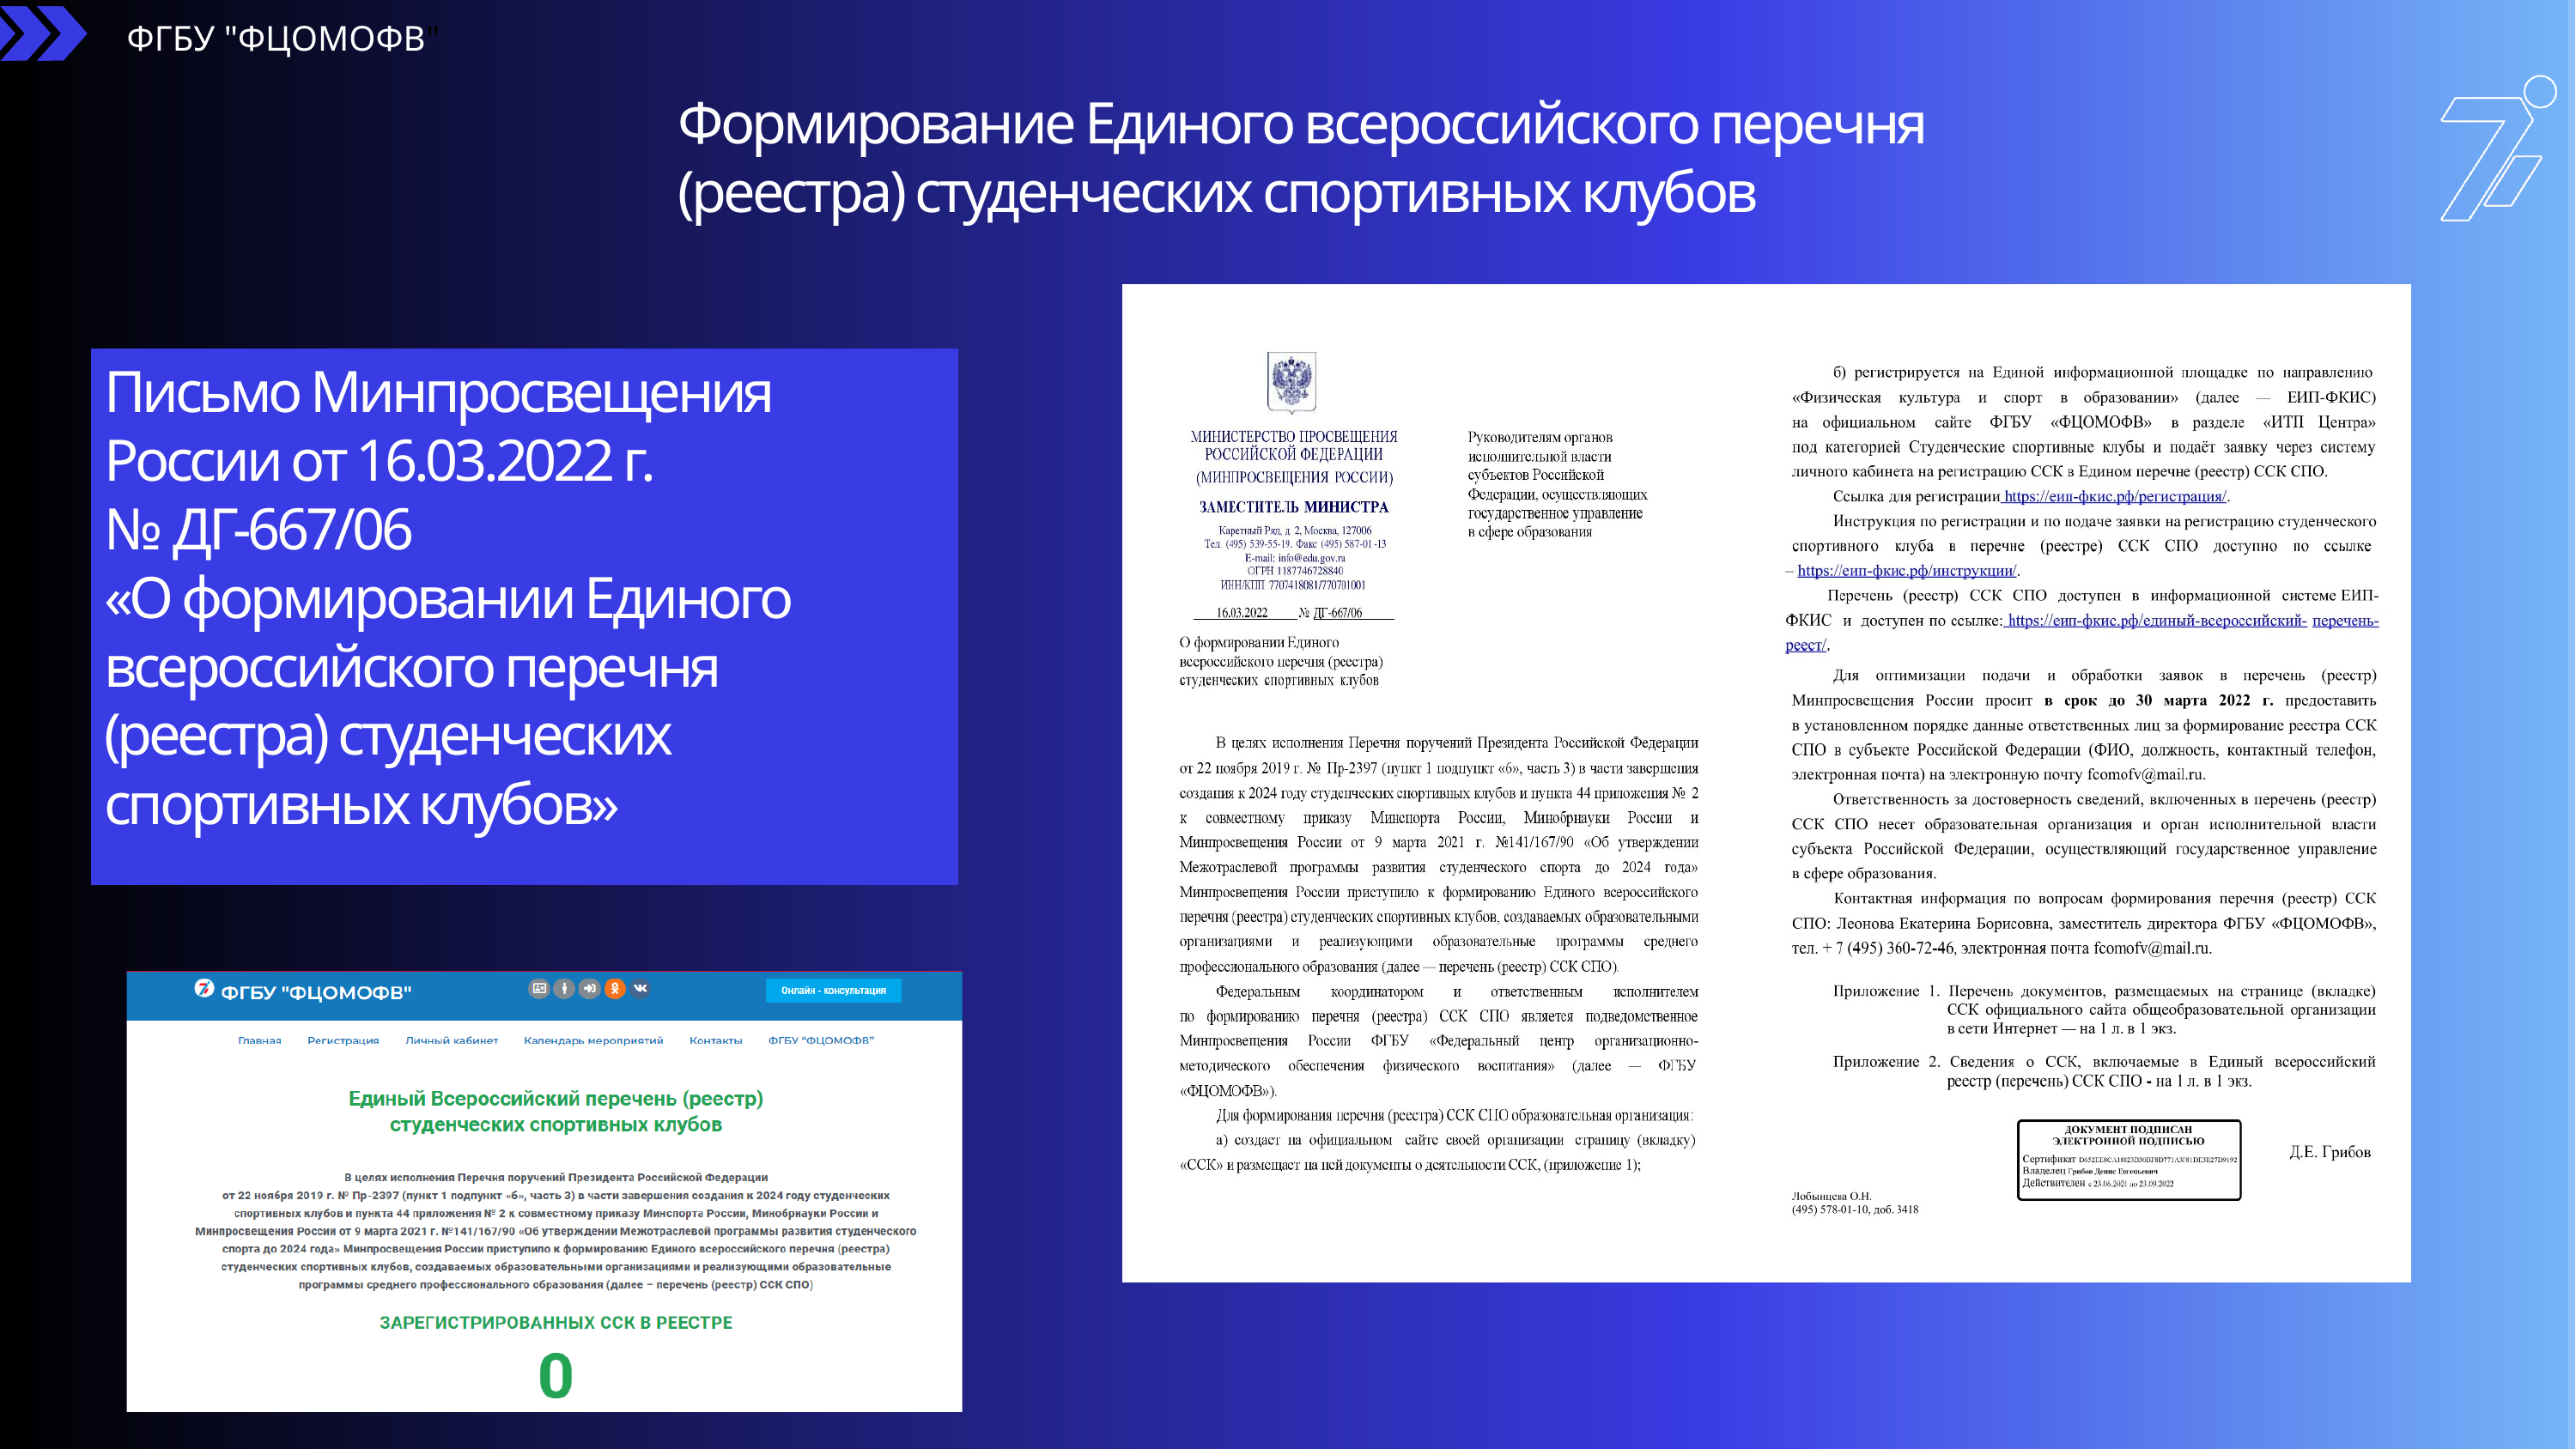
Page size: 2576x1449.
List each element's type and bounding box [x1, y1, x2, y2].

picture [0, 0, 2576, 1449]
text_box [1122, 283, 2411, 1282]
